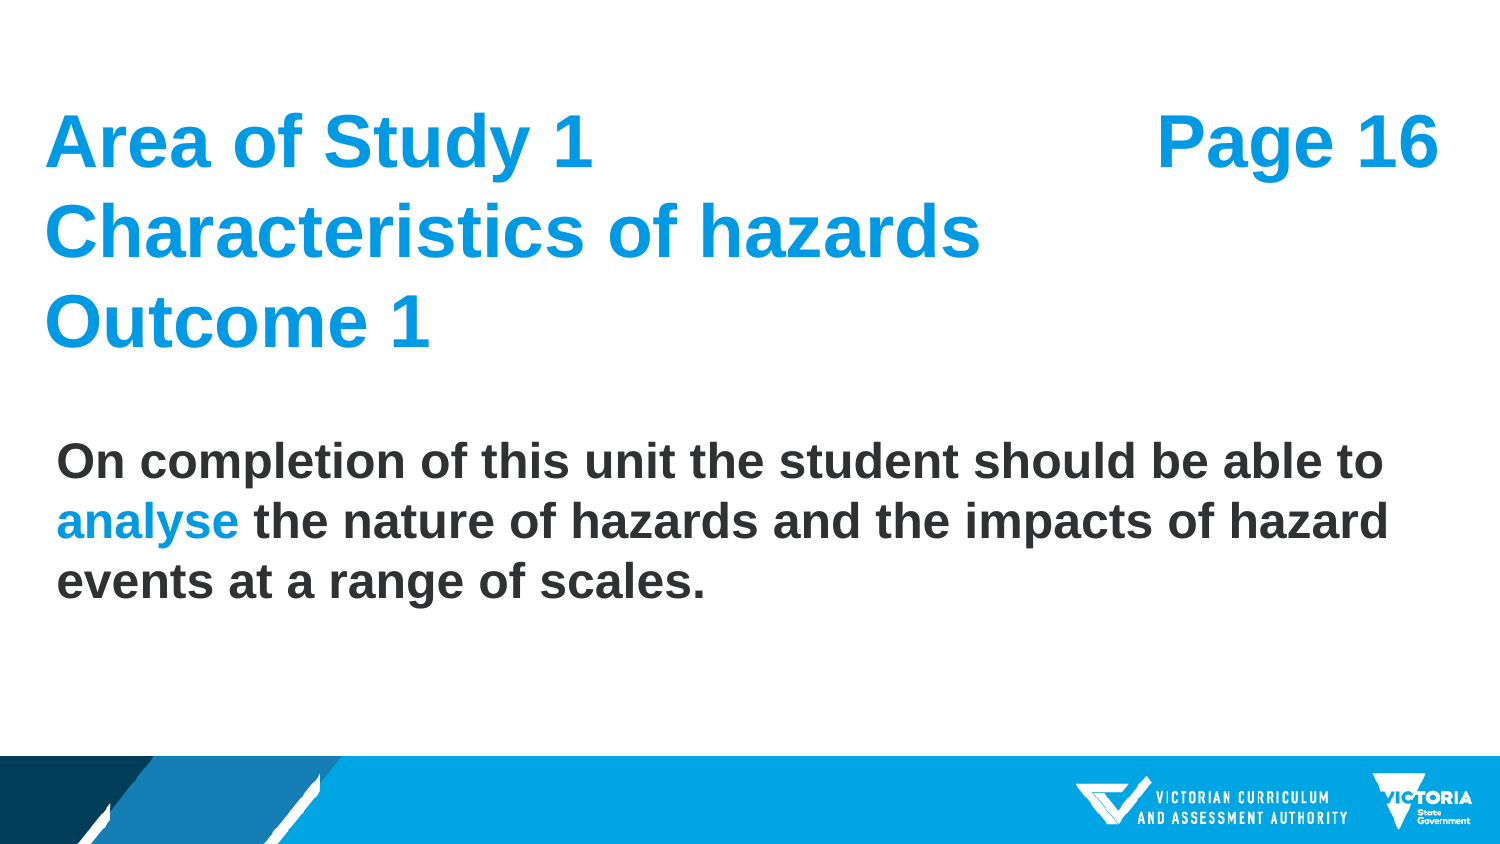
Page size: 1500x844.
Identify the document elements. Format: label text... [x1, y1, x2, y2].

picture [0, 0, 1500, 755]
text_box Page 16 [1141, 84, 1469, 190]
list On completion of this unit the student should be able to analyse the nature of hazards and the impacts of hazard events at a range of scales. [41, 351, 1500, 844]
title Area of Study 1 Characteristics of hazards Outcome 1 [29, 67, 1459, 209]
